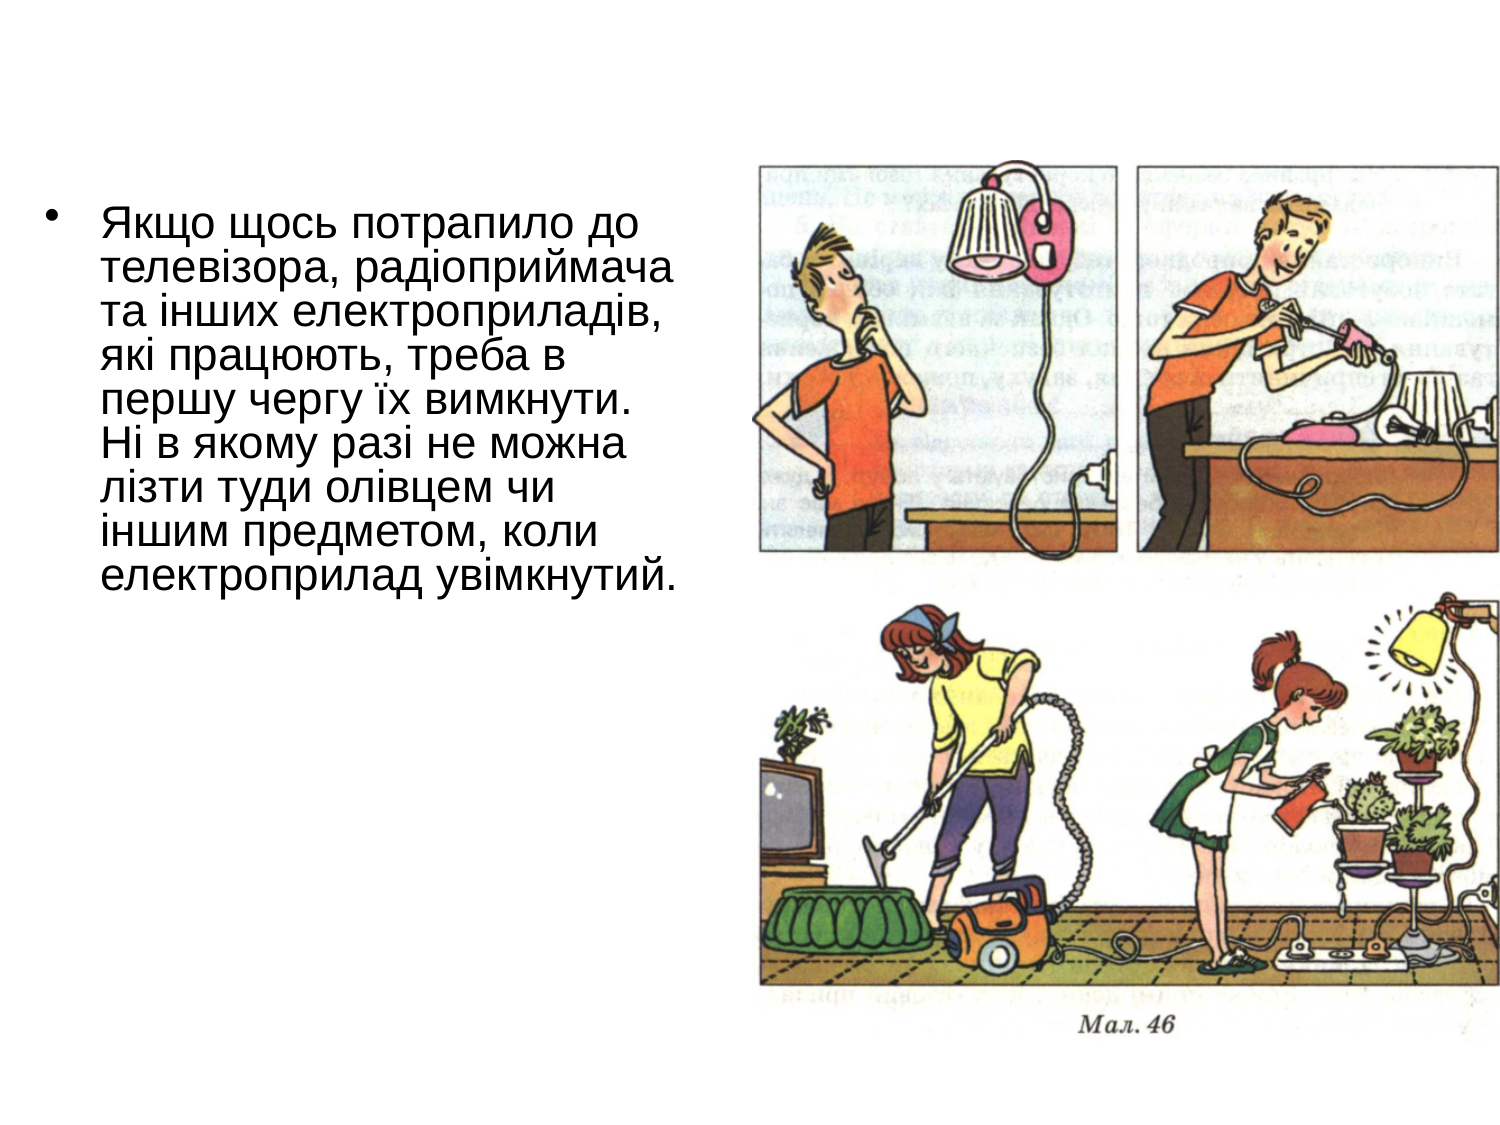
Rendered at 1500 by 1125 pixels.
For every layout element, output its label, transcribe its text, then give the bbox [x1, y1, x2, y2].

list Якщо щось потрапило до телевізора, радіоприймача та інших електроприладів, які працюють, треба в першу чергу їх вимкнути. Ні в якому разі не можна лізти туди олівцем чи іншим предметом, коли електроприлад увімкнутий. [29, 196, 703, 941]
picture [752, 160, 1500, 1043]
